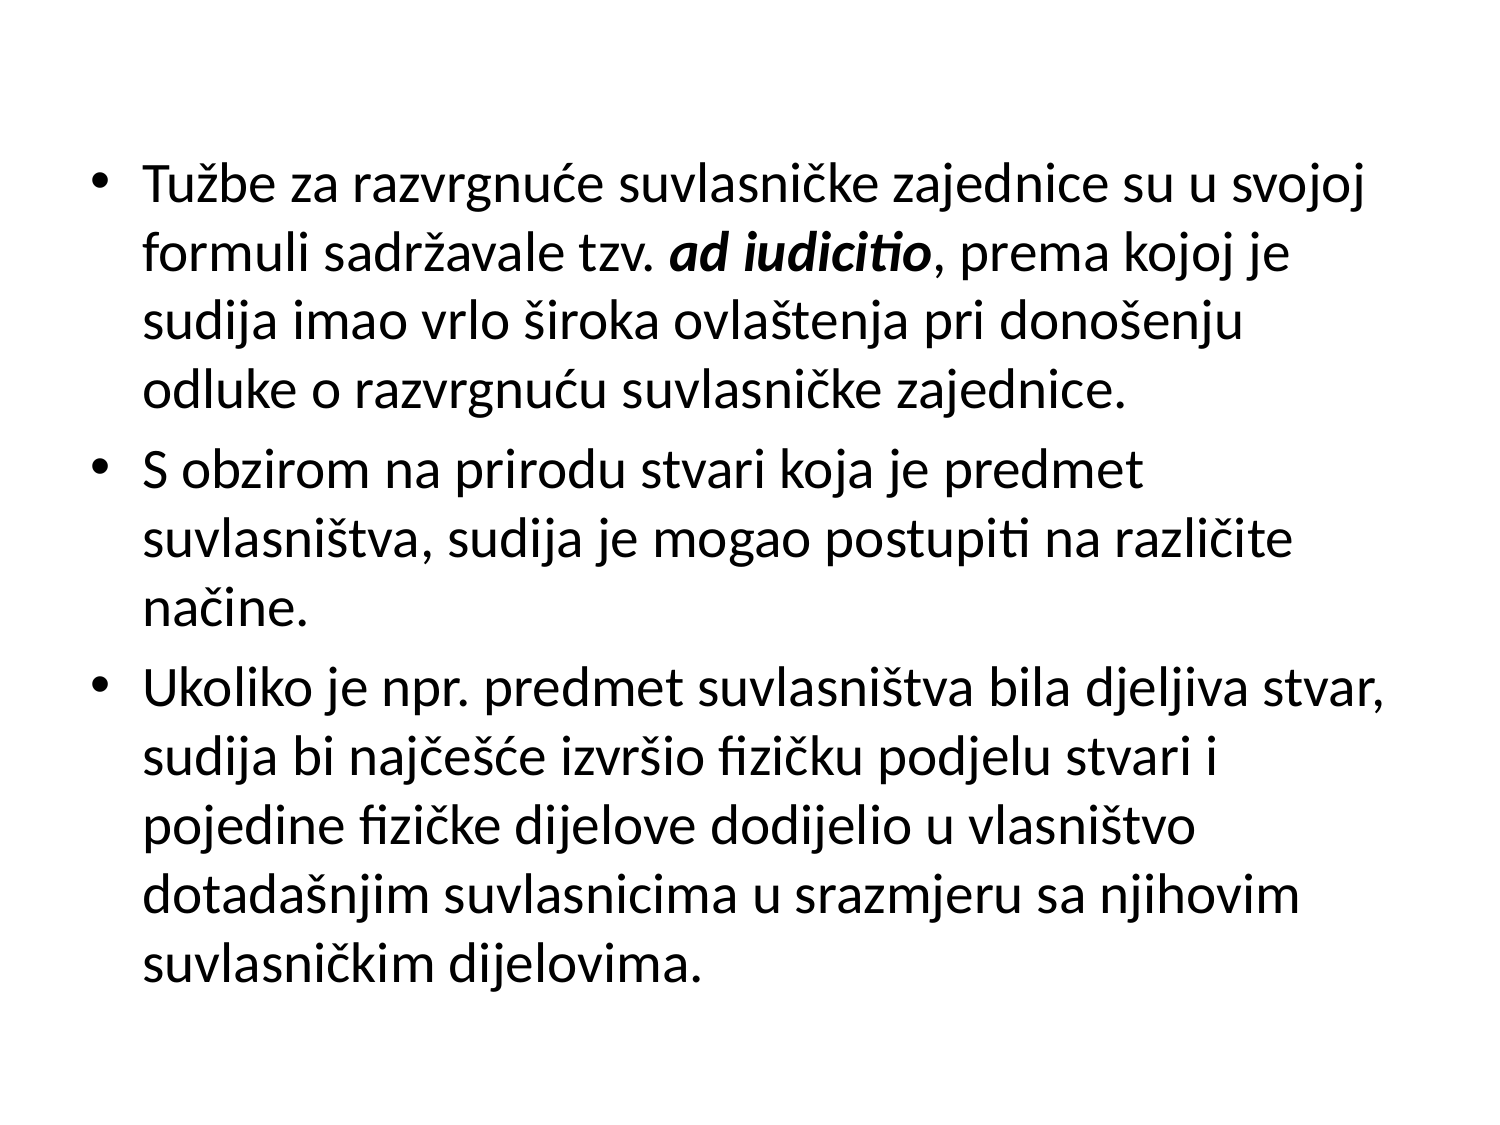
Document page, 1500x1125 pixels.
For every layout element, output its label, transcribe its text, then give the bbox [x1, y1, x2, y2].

list Tužbe za razvrgnuće suvlasničke zajednice su u svojoj formuli sadržavale tzv. ad iudicitio, prema kojoj je sudija imao vrlo široka ovlaštenja pri donošenju odluke o razvrgnuću suvlasničke zajednice. S obzirom na prirodu stvari koja je predmet suvlasništva, sudija je mogao postupiti na različite načine. Ukoliko je npr. predmet suvlasništva bila djeljiva stvar, sudija bi najčešće izvršio fizičku podjelu stvari i pojedine fizičke dijelove dodijelio u vlasništvo dotadašnjim suvlasnicima u srazmjeru sa njihovim suvlasničkim dijelovima. [75, 137, 1425, 1005]
